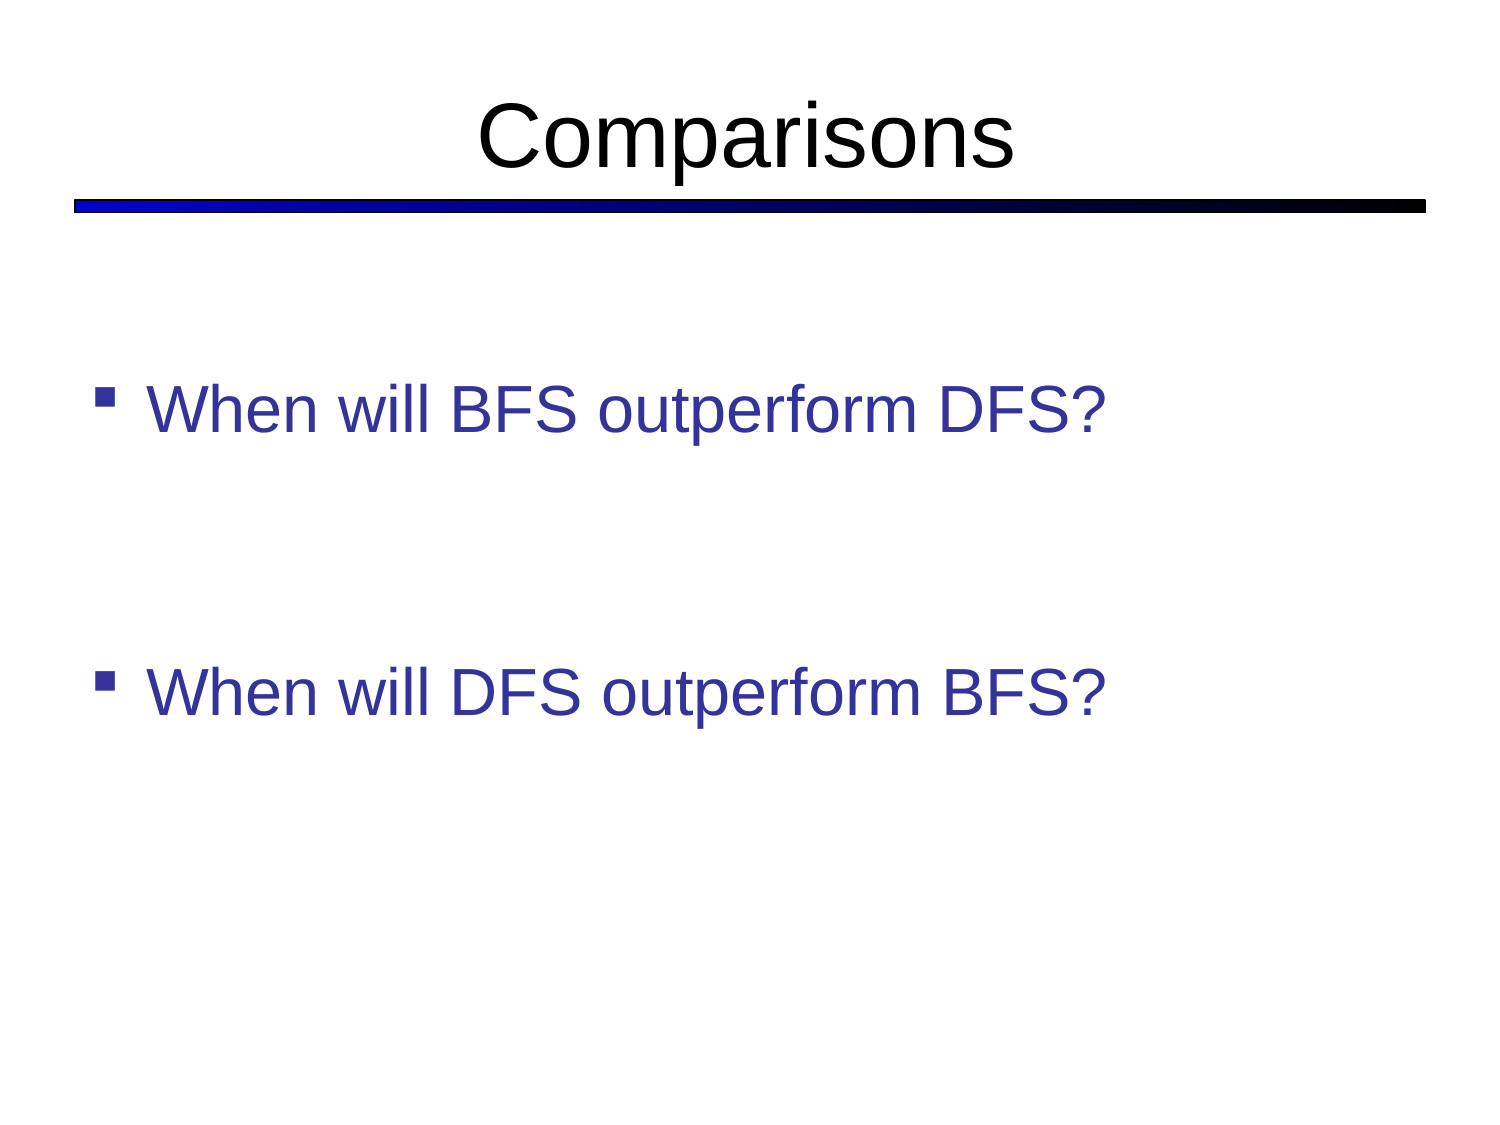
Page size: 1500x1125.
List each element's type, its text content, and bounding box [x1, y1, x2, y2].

title Comparisons [74, 0, 1426, 261]
list When will BFS outperform DFS? When will DFS outperform BFS? [74, 261, 1426, 1125]
